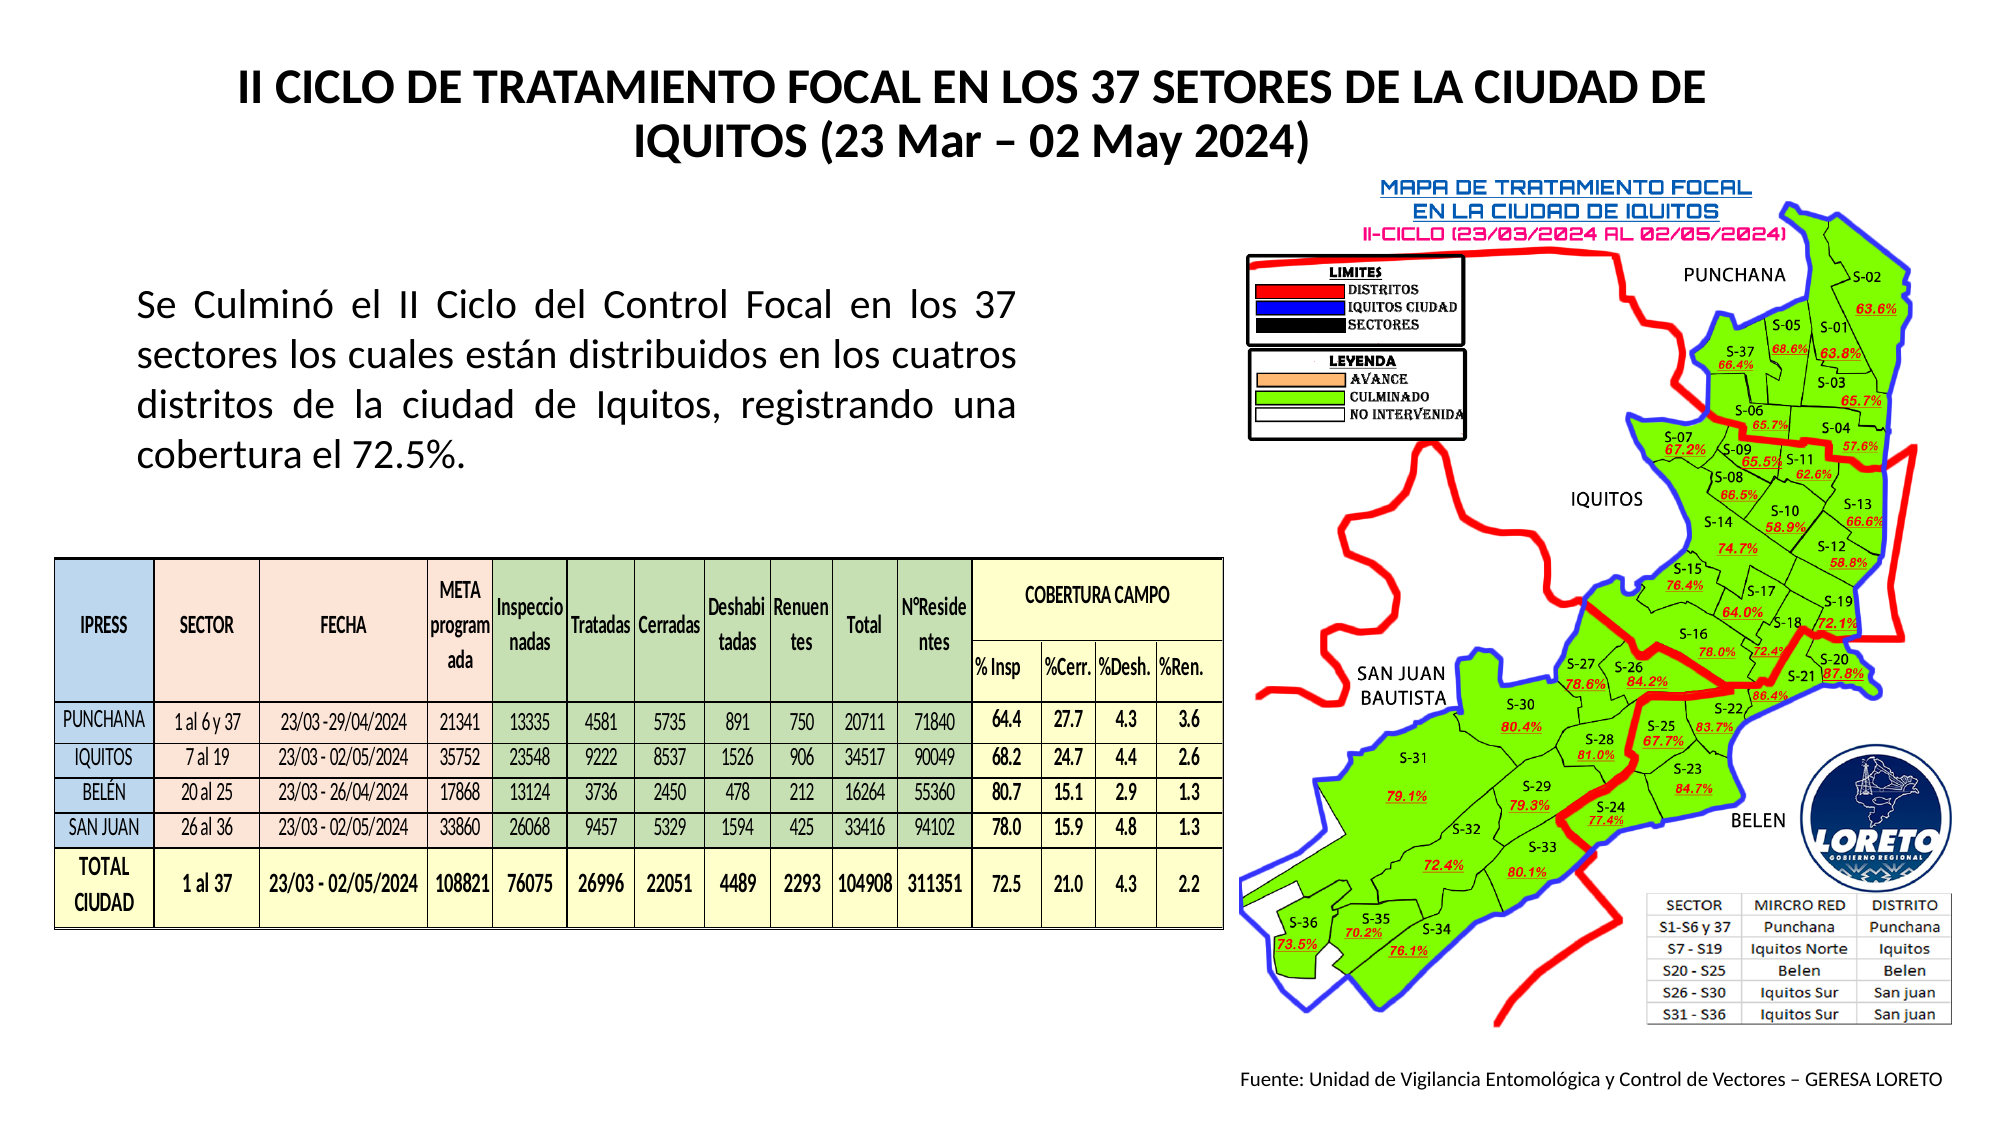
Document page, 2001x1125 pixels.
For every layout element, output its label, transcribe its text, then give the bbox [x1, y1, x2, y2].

text_box Fuente: Unidad de Vigilancia Entomológica y Control de Vectores – GERESA LORETO [1225, 1057, 1978, 1096]
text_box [53, 557, 1224, 930]
picture [1239, 163, 1956, 1032]
text_box II CICLO DE TRATAMIENTO FOCAL EN LOS 37 SETORES DE LA CIUDAD DE IQUITOS (23 Mar – 02 May 2024) [222, 49, 1722, 179]
text_box Se Culminó el II Ciclo del Control Focal en los 37 sectores los cuales están distribuidos en los cuatros distritos de la ciudad de Iquitos, registrando una cobertura el 72.5%. [121, 269, 1033, 485]
